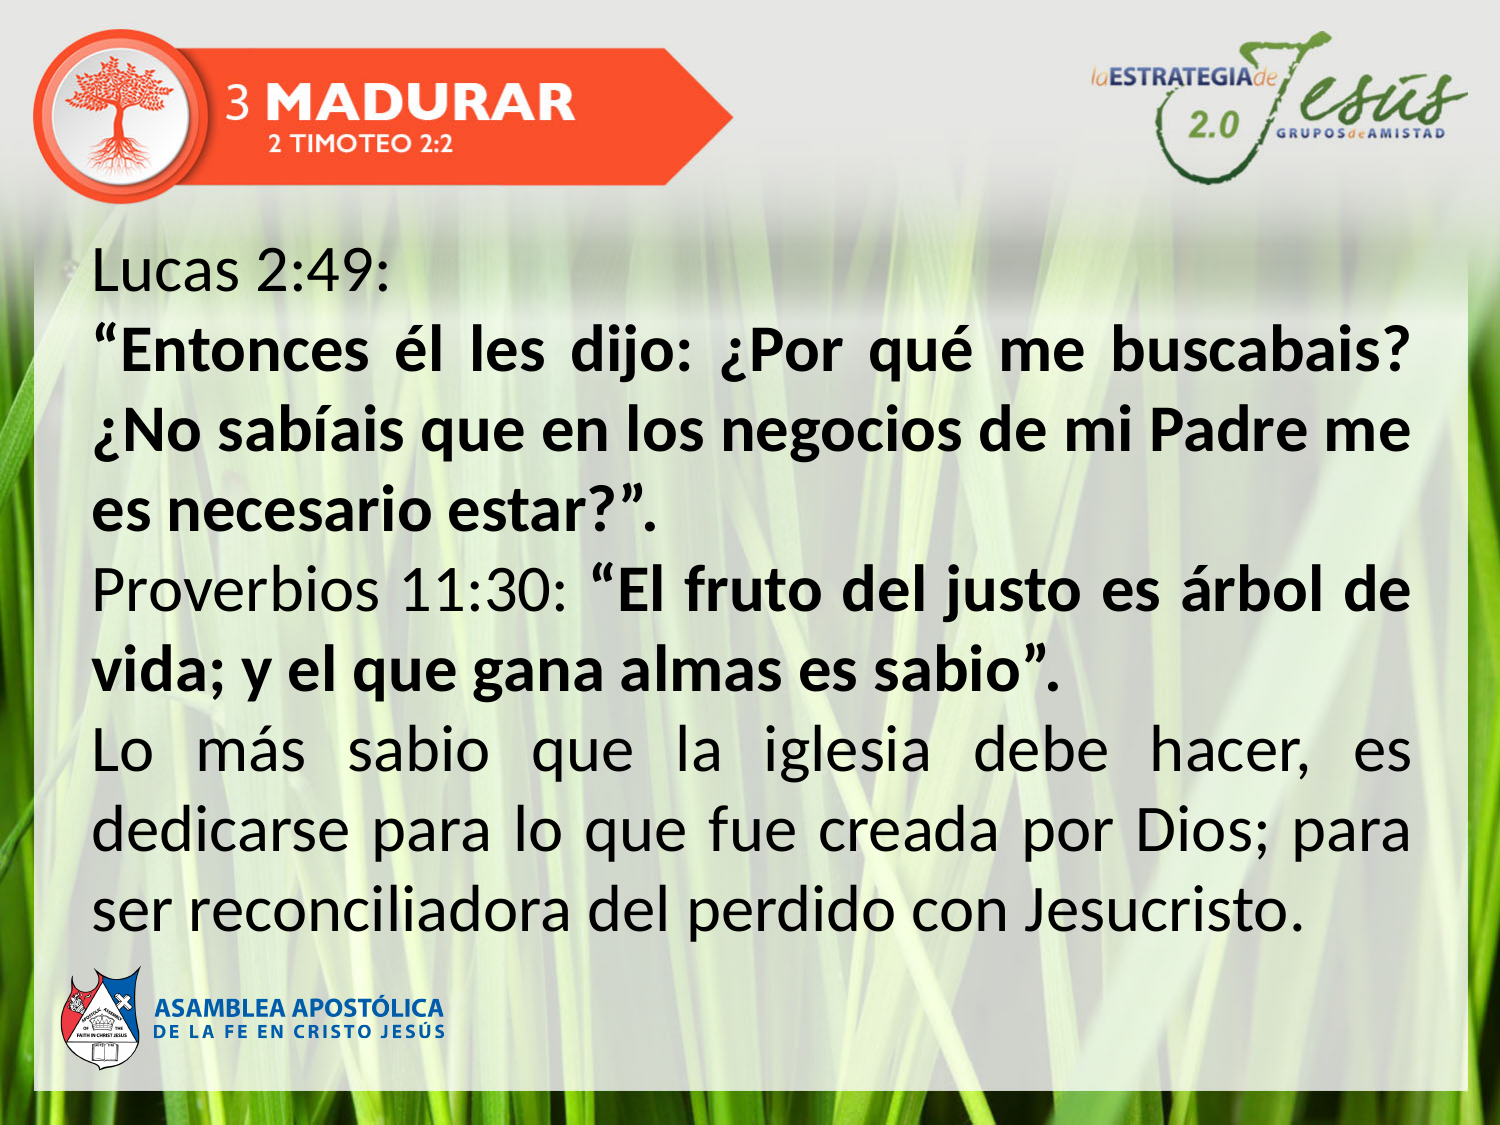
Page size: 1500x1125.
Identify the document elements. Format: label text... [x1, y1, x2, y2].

picture [0, 0, 1500, 1125]
text_box Lucas 2:49: “Entonces él les dijo: ¿Por qué me buscabais? ¿No sabíais que en los negocios de mi Padre me es necesario estar?”. Proverbios 11:30: “El fruto del justo es árbol de vida; y el que gana almas es sabio”. Lo más sabio que la iglesia debe hacer, es dedicarse para lo que fue creada por Dios; para ser reconciliadora del perdido con Jesucristo. [76, 217, 1429, 952]
